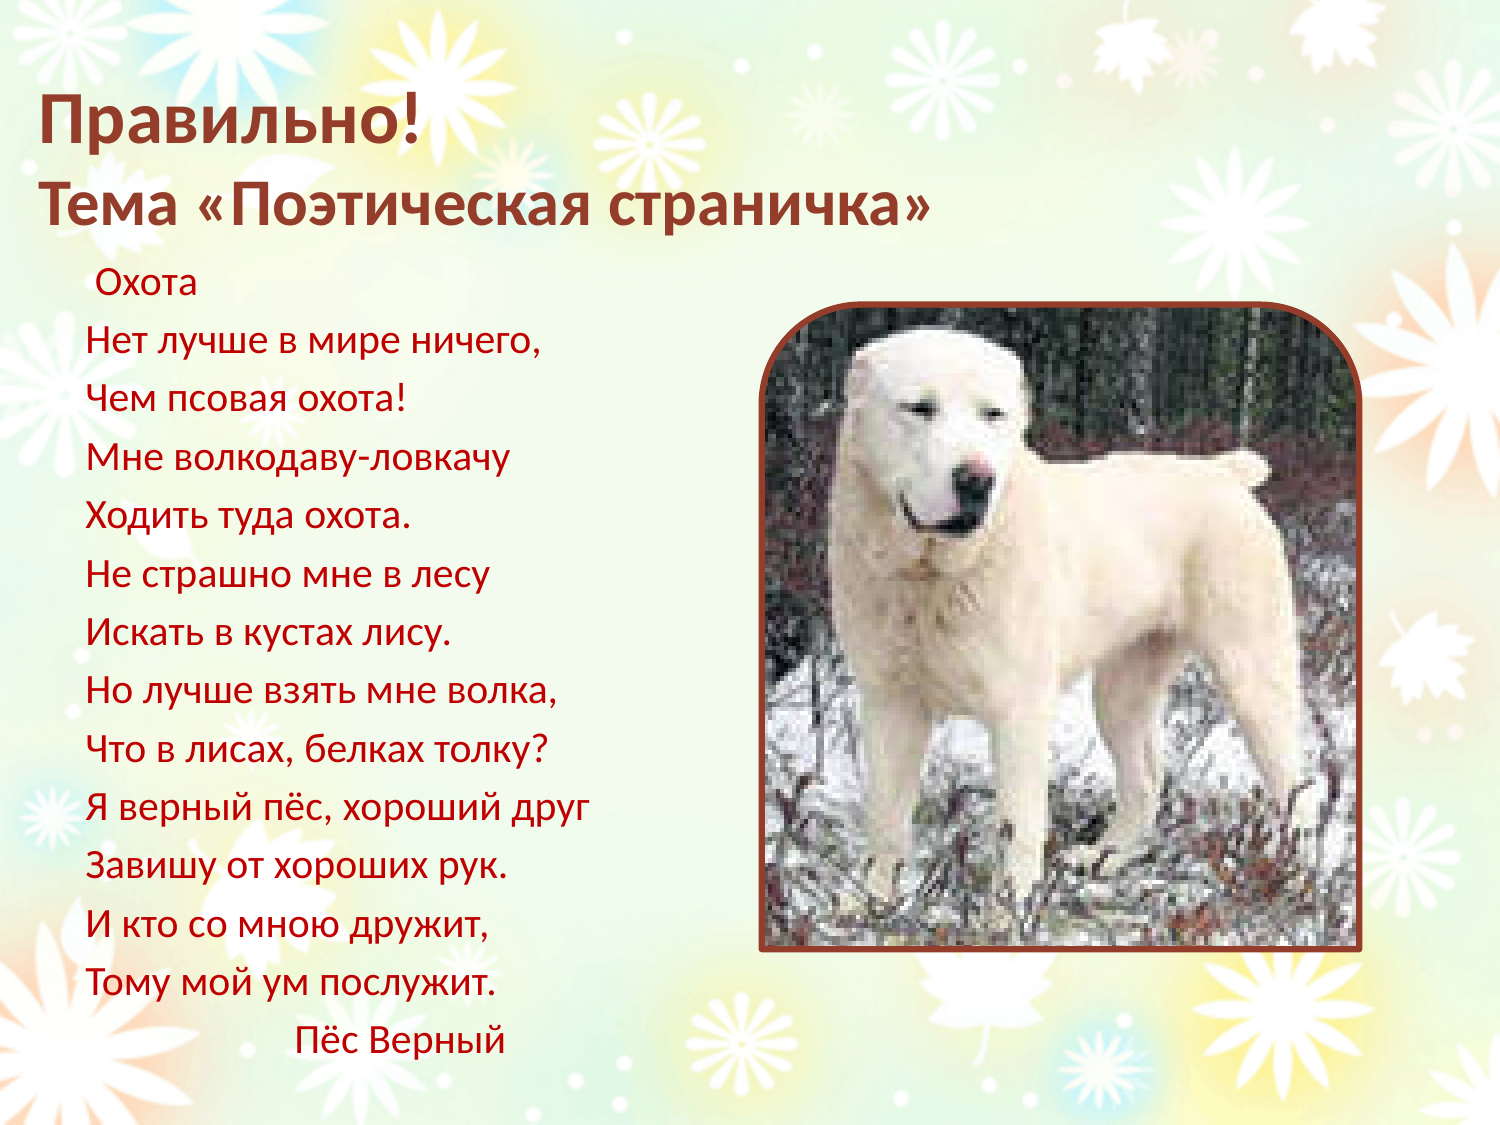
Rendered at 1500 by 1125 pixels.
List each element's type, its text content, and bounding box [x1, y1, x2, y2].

list Охота Нет лучше в мире ничего, Чем псовая охота! Мне волкодаву-ловкачу Ходить туда охота. Не страшно мне в лесу Искать в кустах лису. Но лучше взять мне волка, Что в лисах, белках толку? Я верный пёс, хороший друг Завишу от хороших рук. И кто со мною дружит, Тому мой ум послужит. Пёс Верный [70, 246, 856, 1008]
title Правильно! Тема «Поэтическая страничка» [23, 58, 1196, 247]
picture [0, 0, 1500, 1125]
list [761, 304, 1360, 950]
